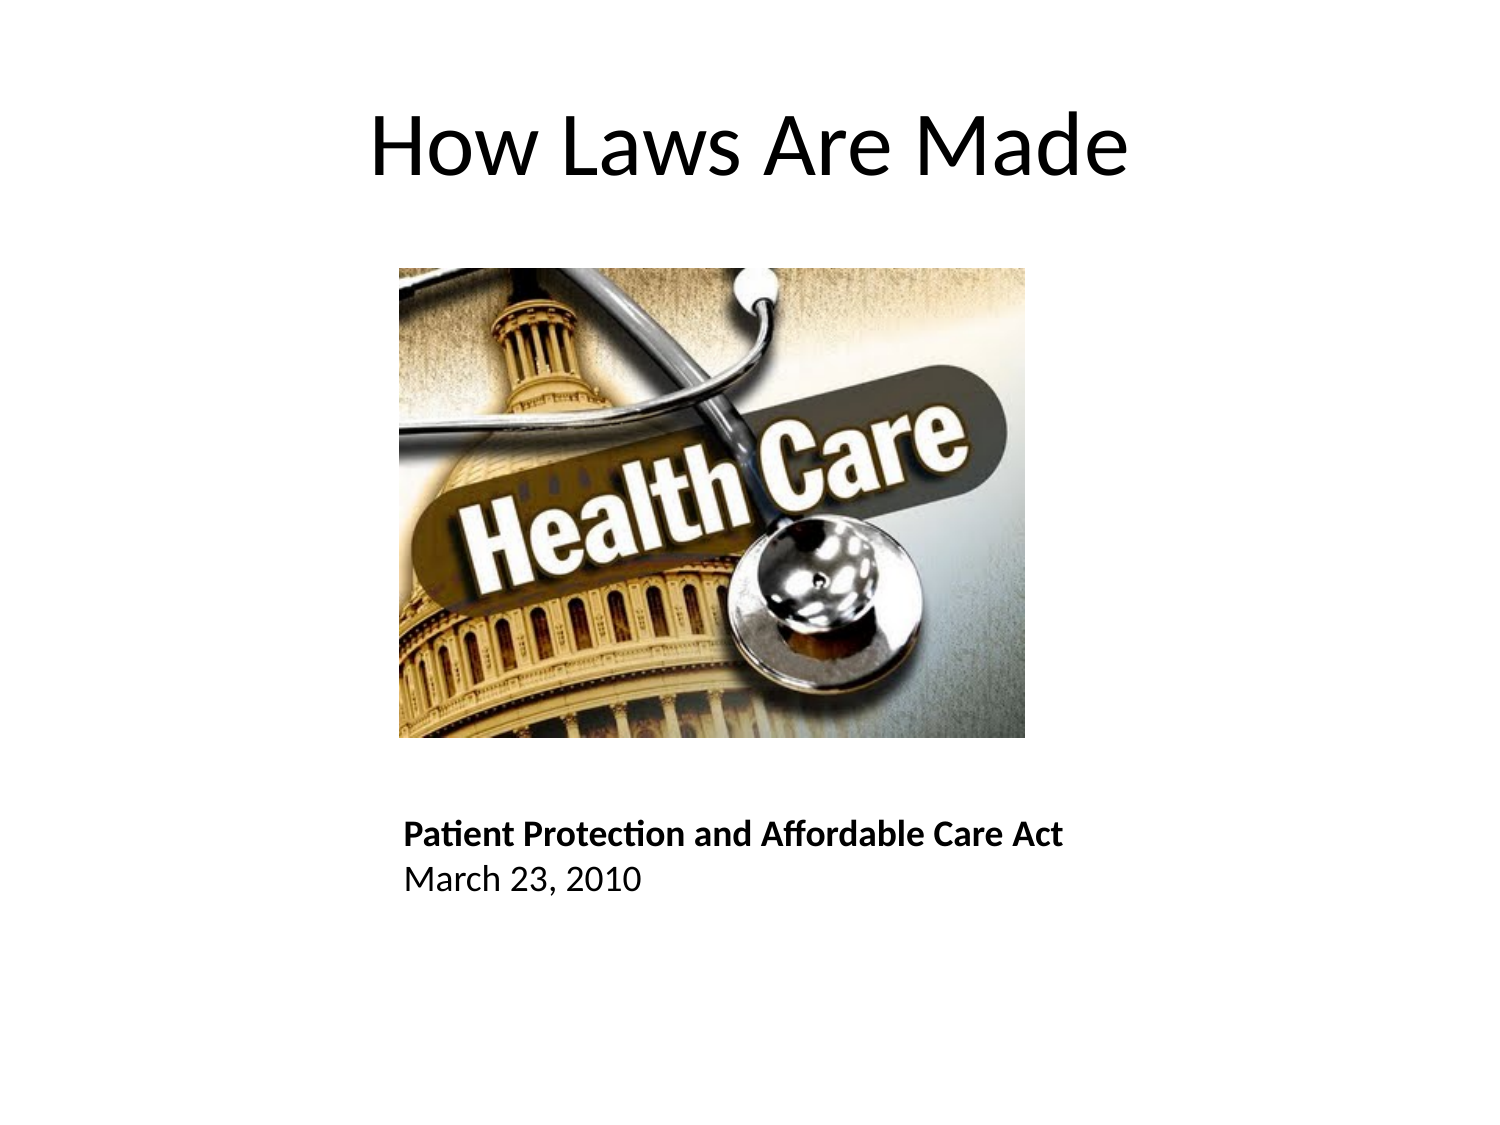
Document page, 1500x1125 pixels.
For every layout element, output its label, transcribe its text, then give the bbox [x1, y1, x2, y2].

title How Laws Are Made [74, 44, 1426, 233]
picture [399, 268, 1026, 738]
text_box Patient Protection and Affordable Care Act March 23, 2010 [388, 801, 1080, 952]
